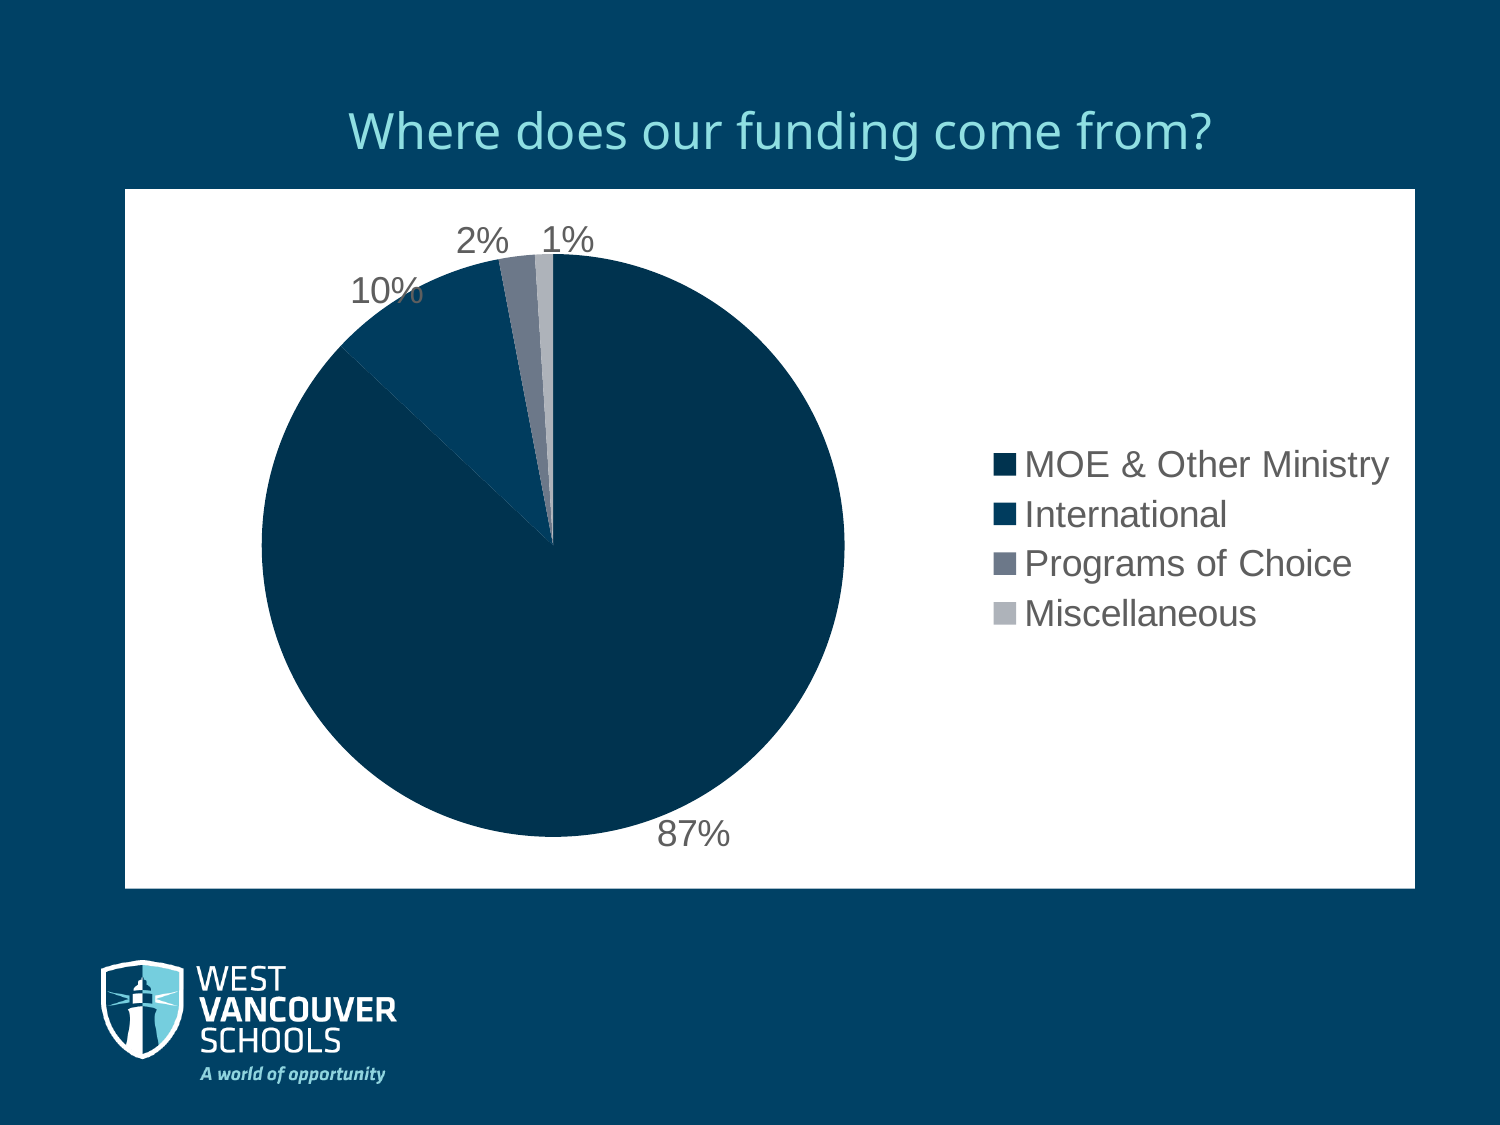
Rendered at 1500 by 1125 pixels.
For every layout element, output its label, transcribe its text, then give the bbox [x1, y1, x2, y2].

picture [101, 960, 397, 1084]
chart [124, 188, 1416, 889]
text_box Where does our funding come from? [333, 91, 1227, 167]
